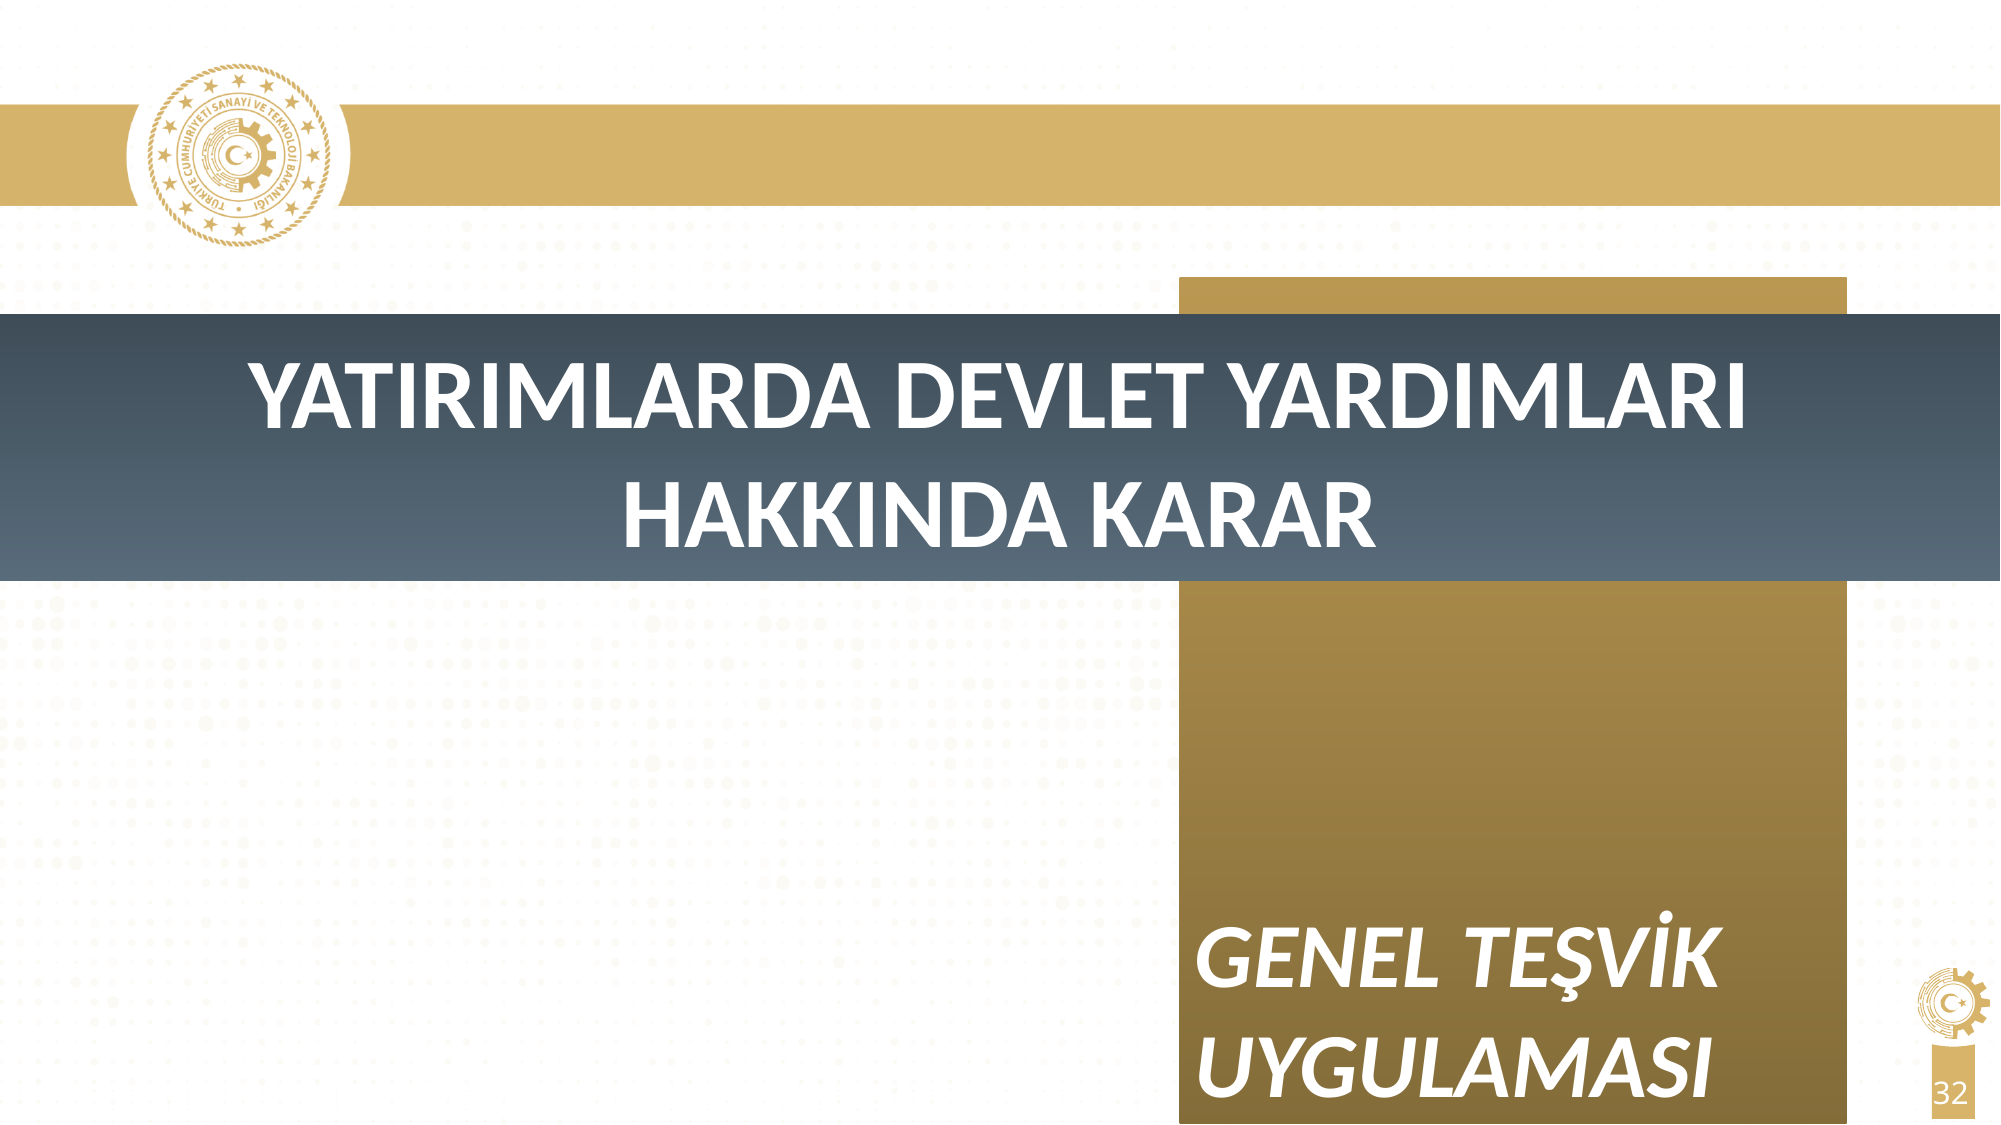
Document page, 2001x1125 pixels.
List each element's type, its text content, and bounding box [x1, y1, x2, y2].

picture [0, 0, 2001, 1125]
text_box GENEL TEŞVİK UYGULAMASI [1179, 276, 1848, 314]
text_box YATIRIMLARDA DEVLET YARDIMLARI HAKKINDA KARAR [0, 314, 2000, 582]
text_box GENEL TEŞVİK UYGULAMASI [1179, 582, 1848, 1124]
text_box 32 [1910, 1064, 1992, 1125]
